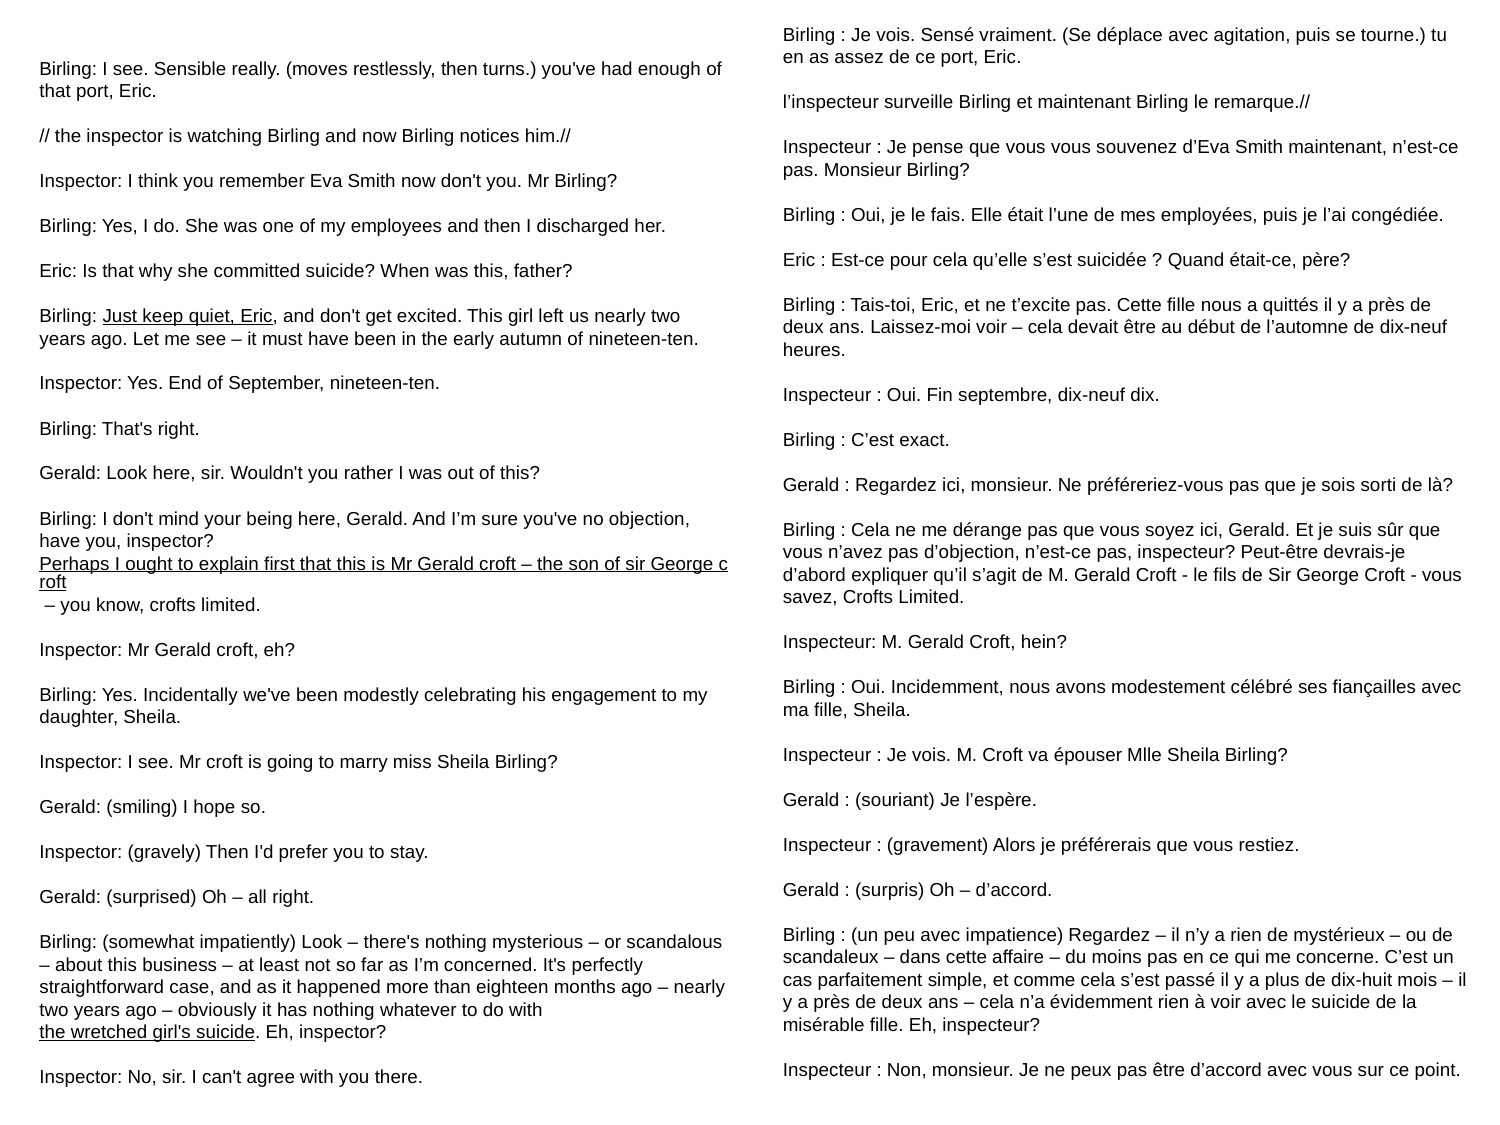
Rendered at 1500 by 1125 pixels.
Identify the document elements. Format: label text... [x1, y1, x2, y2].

text_box Birling: I see. Sensible really. (moves restlessly, then turns.) you've had enough of that port, Eric. // the inspector is watching Birling and now Birling notices him.// Inspector: I think you remember Eva Smith now don't you. Mr Birling? Birling: Yes, I do. She was one of my employees and then I discharged her. Eric: Is that why she committed suicide? When was this, father? Birling: Just keep quiet, Eric, and don't get excited. This girl left us nearly two years ago. Let me see – it must have been in the early autumn of nineteen-ten. Inspector: Yes. End of September, nineteen-ten. Birling: That's right. Gerald: Look here, sir. Wouldn't you rather I was out of this? Birling: I don't mind your being here, Gerald. And I’m sure you've no objection, have you, inspector? Perhaps I ought to explain first that this is Mr Gerald croft – the son of sir George croft – you know, crofts limited. Inspector: Mr Gerald croft, eh? Birling: Yes. Incidentally we've been modestly celebrating his engagement to my daughter, Sheila. Inspector: I see. Mr croft is going to marry miss Sheila Birling? Gerald: (smiling) I hope so. Inspector: (gravely) Then I'd prefer you to stay. Gerald: (surprised) Oh – all right. Birling: (somewhat impatiently) Look – there's nothing mysterious – or scandalous – about this business – at least not so far as I’m concerned. It's perfectly straightforward case, and as it happened more than eighteen months ago – nearly two years ago – obviously it has nothing whatever to do with the wretched girl's suicide. Eh, inspector? Inspector: No, sir. I can't agree with you there. [39, 56, 728, 1069]
text_box Birling : Je vois. Sensé vraiment. (Se déplace avec agitation, puis se tourne.) tu en as assez de ce port, Eric. l’inspecteur surveille Birling et maintenant Birling le remarque.// Inspecteur : Je pense que vous vous souvenez d’Eva Smith maintenant, n’est-ce pas. Monsieur Birling? Birling : Oui, je le fais. Elle était l’une de mes employées, puis je l’ai congédiée. Eric : Est-ce pour cela qu’elle s’est suicidée ? Quand était-ce, père? Birling : Tais-toi, Eric, et ne t’excite pas. Cette fille nous a quittés il y a près de deux ans. Laissez-moi voir – cela devait être au début de l’automne de dix-neuf heures. Inspecteur : Oui. Fin septembre, dix-neuf dix. Birling : C’est exact. Gerald : Regardez ici, monsieur. Ne préféreriez-vous pas que je sois sorti de là? Birling : Cela ne me dérange pas que vous soyez ici, Gerald. Et je suis sûr que vous n’avez pas d’objection, n’est-ce pas, inspecteur? Peut-être devrais-je d’abord expliquer qu’il s’agit de M. Gerald Croft - le fils de Sir George Croft - vous savez, Crofts Limited. Inspecteur: M. Gerald Croft, hein? Birling : Oui. Incidemment, nous avons modestement célébré ses fiançailles avec ma fille, Sheila. Inspecteur : Je vois. M. Croft va épouser Mlle Sheila Birling? Gerald : (souriant) Je l’espère. Inspecteur : (gravement) Alors je préférerais que vous restiez. Gerald : (surpris) Oh – d’accord. Birling : (un peu avec impatience) Regardez – il n’y a rien de mystérieux – ou de scandaleux – dans cette affaire – du moins pas en ce qui me concerne. C’est un cas parfaitement simple, et comme cela s’est passé il y a plus de dix-huit mois – il y a près de deux ans – cela n’a évidemment rien à voir avec le suicide de la misérable fille. Eh, inspecteur? Inspecteur : Non, monsieur. Je ne peux pas être d’accord avec vous sur ce point. [782, 22, 1472, 1103]
